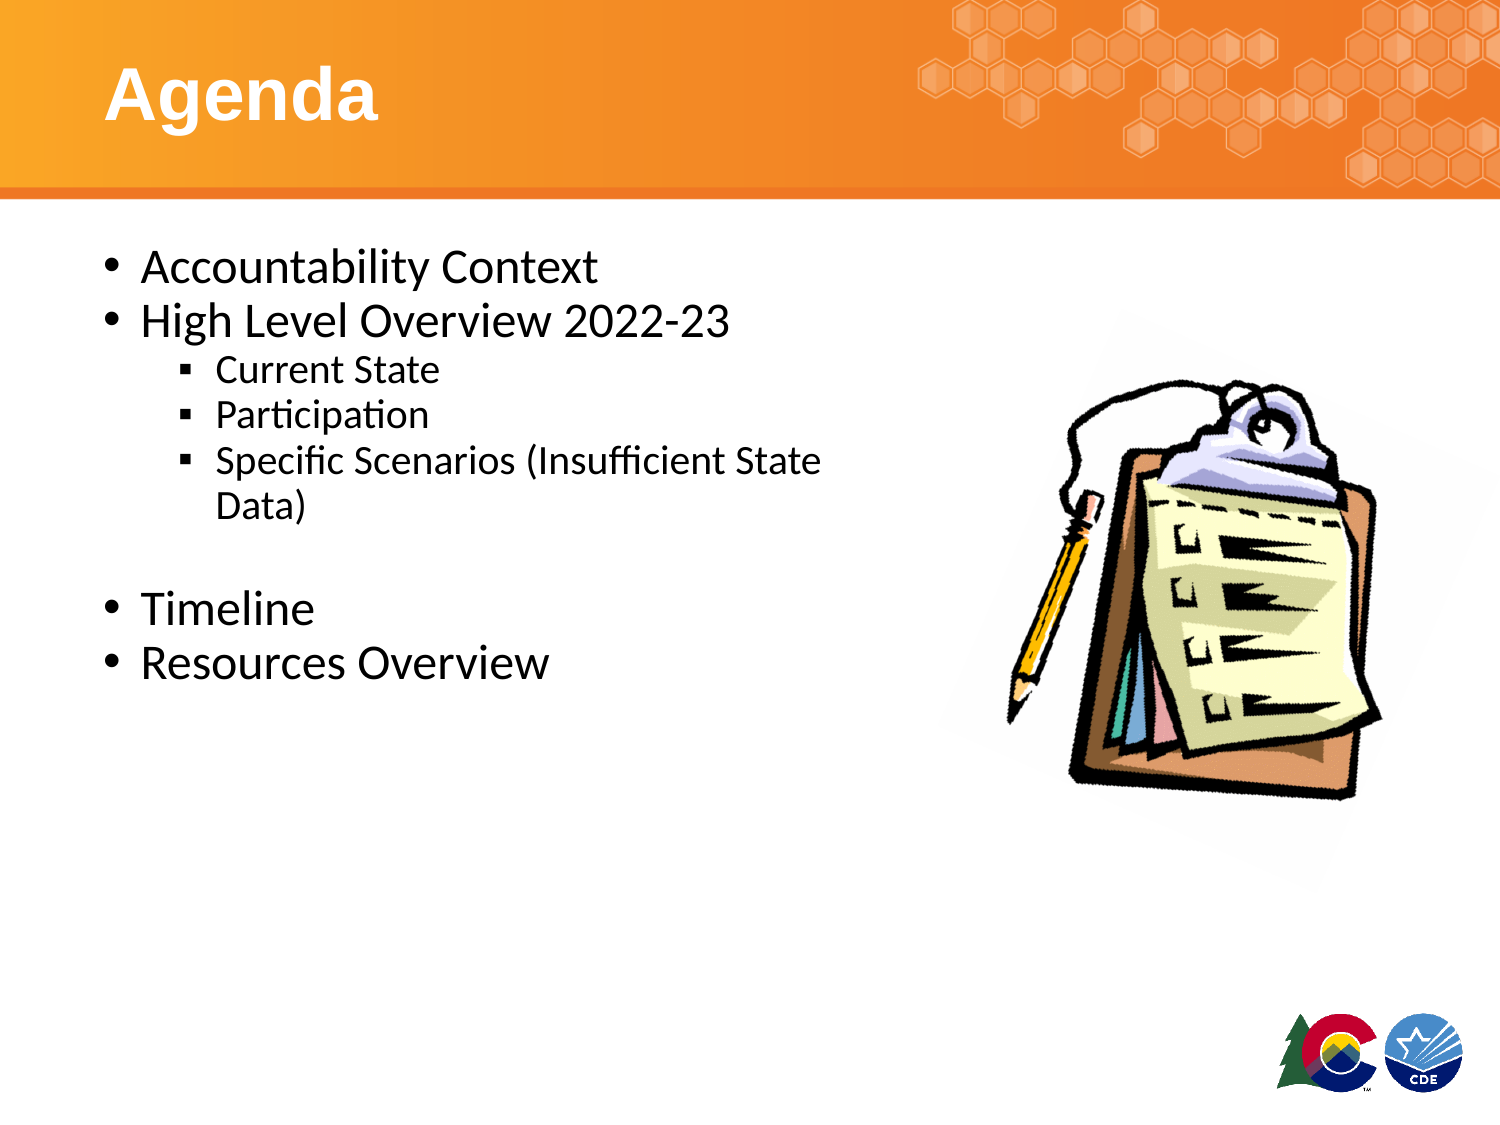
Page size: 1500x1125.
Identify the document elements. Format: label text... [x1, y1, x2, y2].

list Accountability Context High Level Overview 2022-23 Current State Participation Specific Scenarios (Insufficient State Data) Timeline Resources Overview [103, 239, 897, 1007]
title Agenda [103, 55, 1397, 172]
picture [1275, 1012, 1463, 1093]
picture [0, 0, 1500, 200]
picture [939, 310, 1499, 892]
